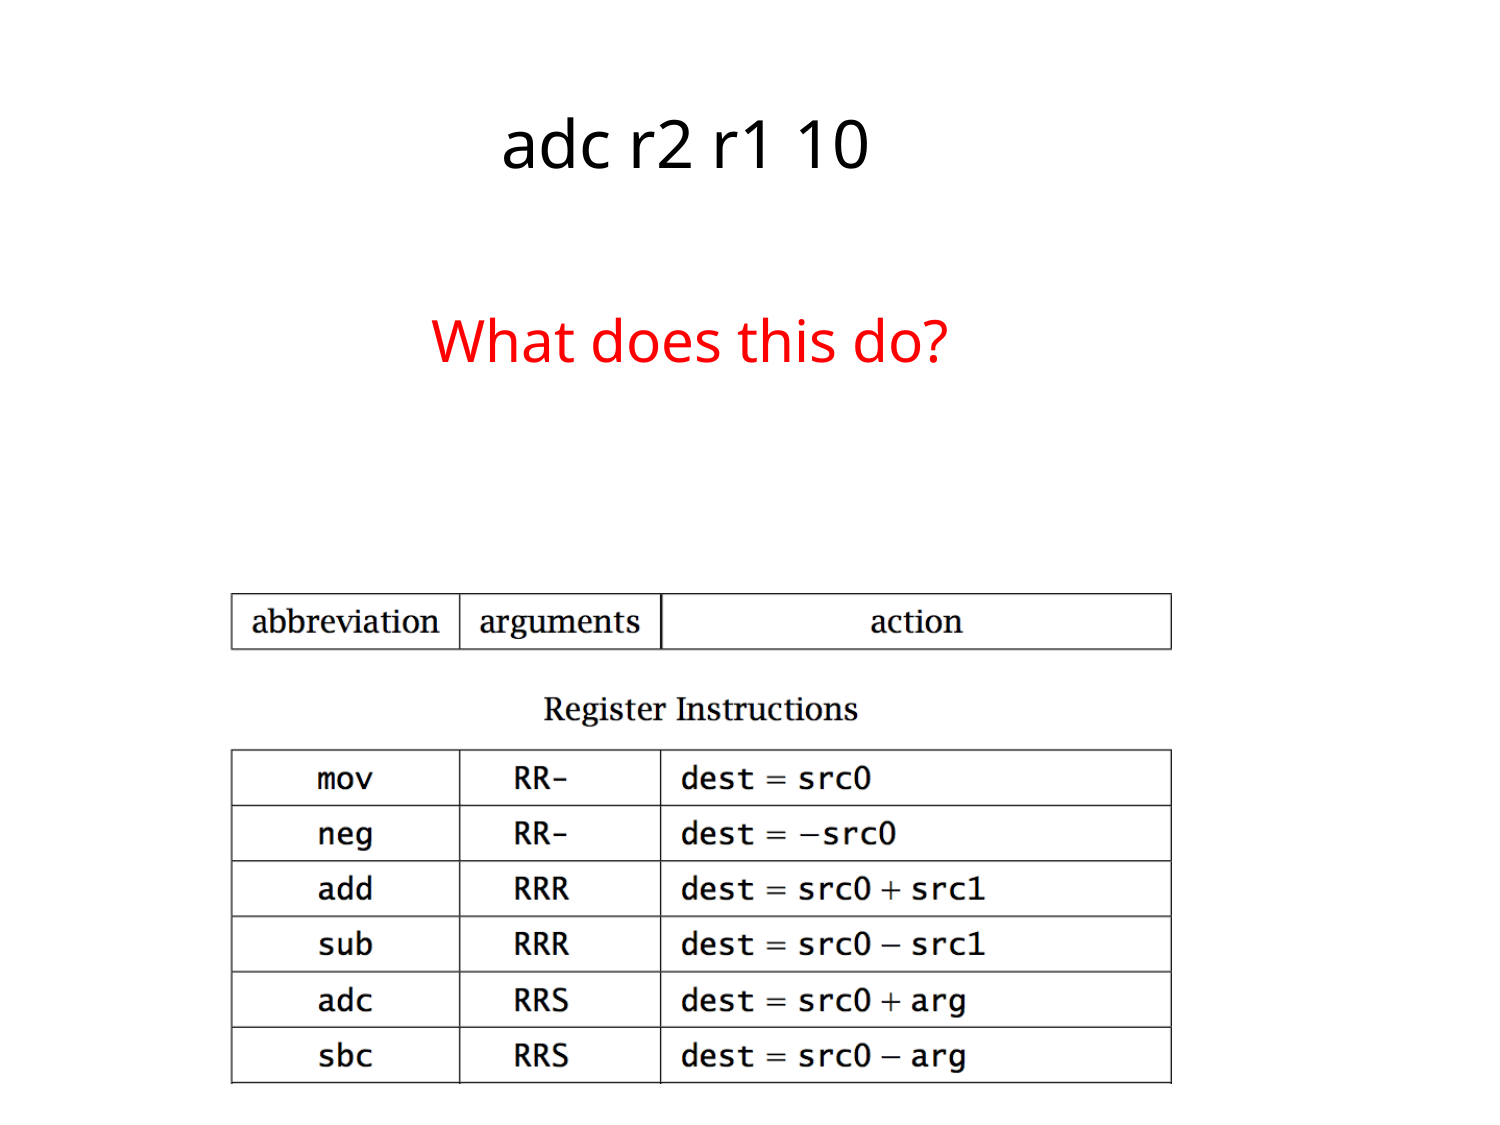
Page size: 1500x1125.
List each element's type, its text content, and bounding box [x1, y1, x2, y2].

text_box What does this do? [416, 296, 964, 381]
picture [216, 566, 1199, 1084]
text_box adc r2 r1 10 [486, 94, 887, 190]
